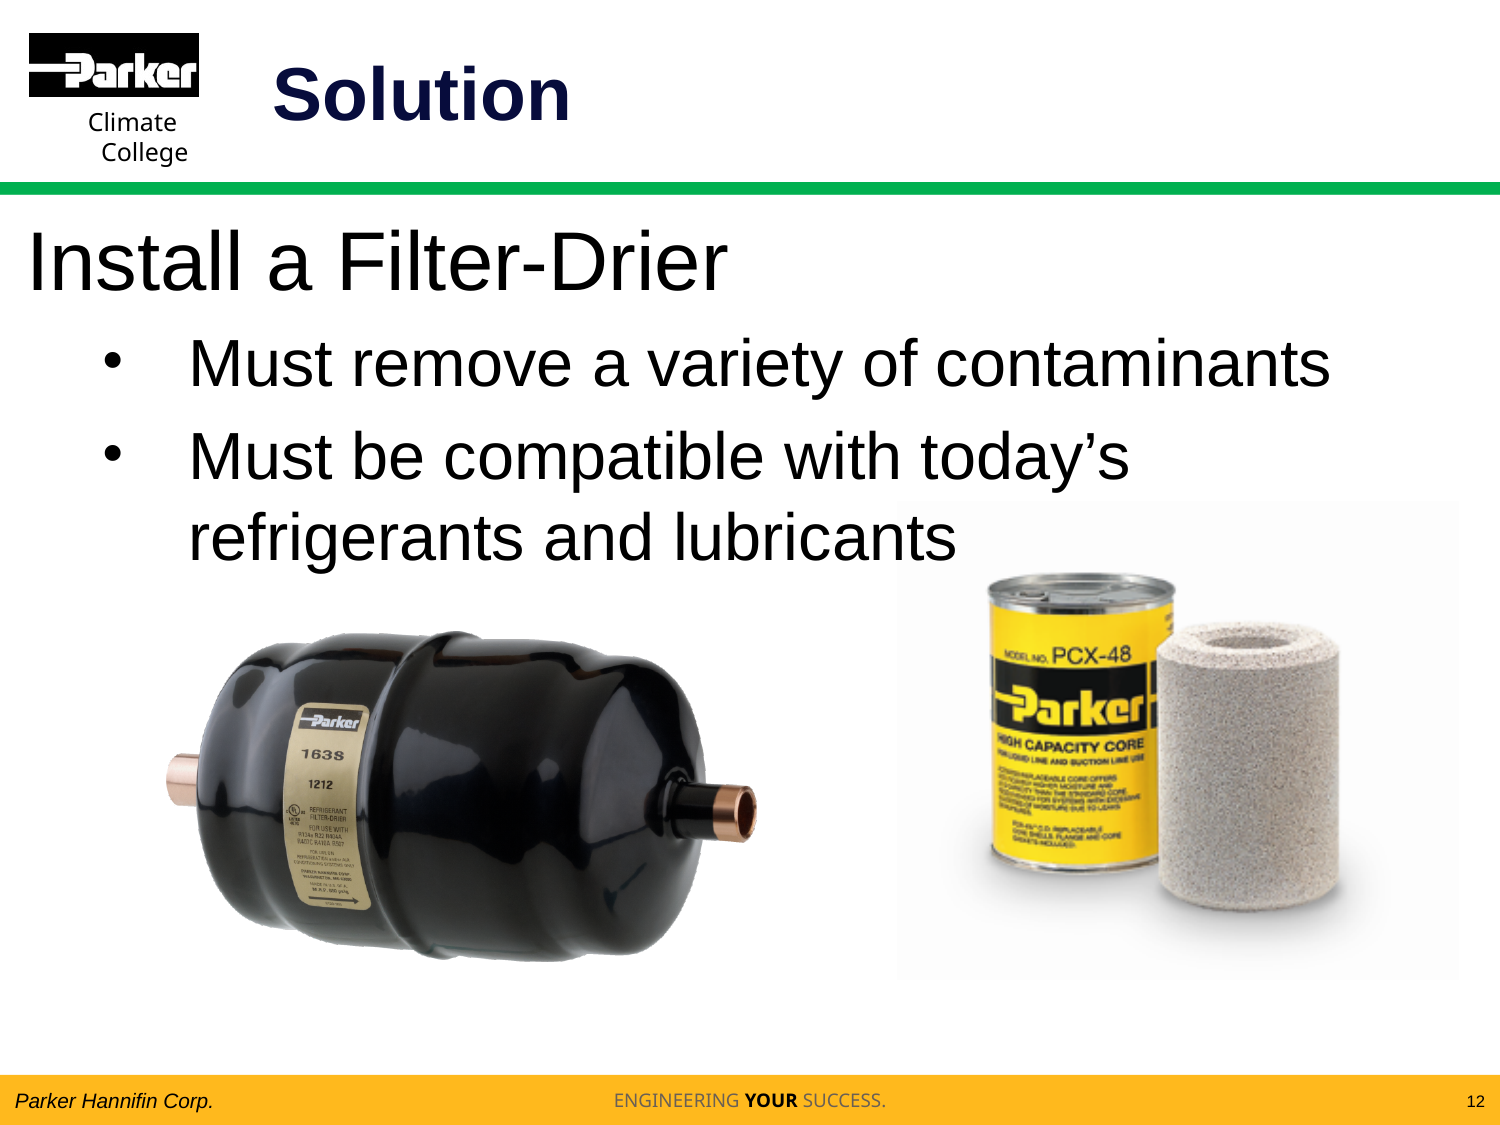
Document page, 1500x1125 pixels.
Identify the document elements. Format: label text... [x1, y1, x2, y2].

picture [897, 501, 1459, 980]
text_box Install a Filter-Drier Must remove a variety of contaminants Must be compatible with today’s refrigerants and lubricants [12, 199, 1500, 602]
title Solution [257, 11, 1413, 171]
slide_number 12 [1314, 1076, 1500, 1125]
picture [166, 631, 757, 962]
picture [29, 33, 199, 97]
